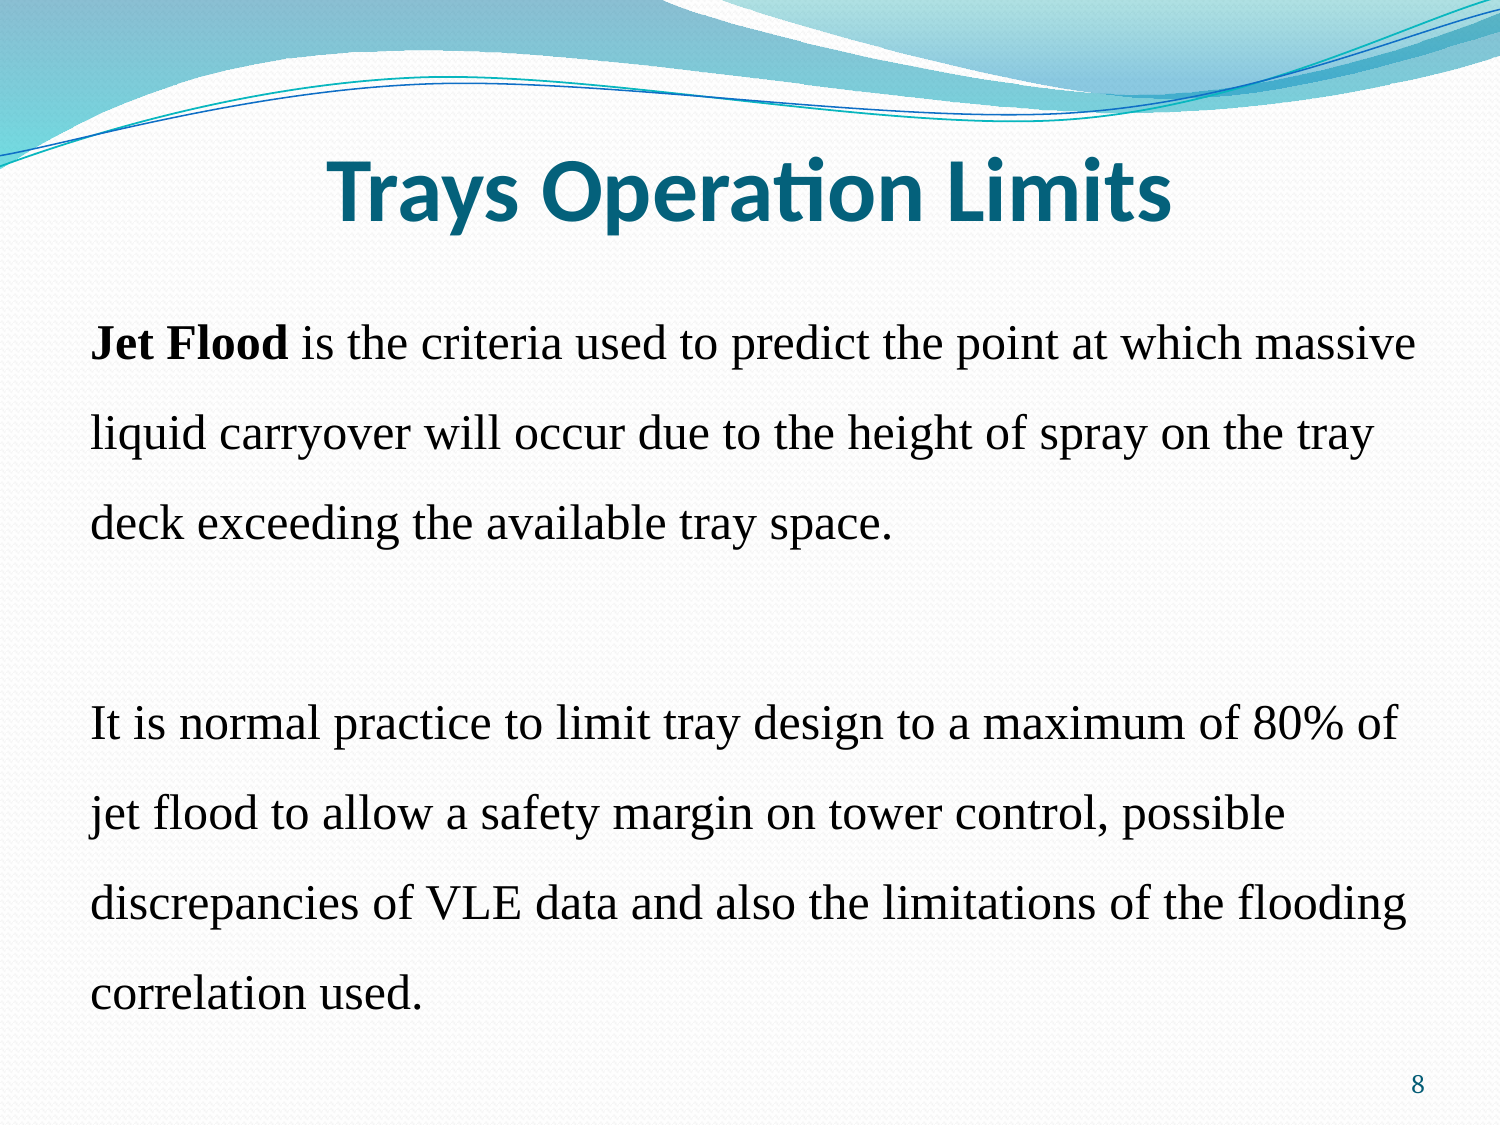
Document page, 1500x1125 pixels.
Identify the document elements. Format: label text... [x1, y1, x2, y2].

slide_number 8 [1299, 1042, 1425, 1103]
list Jet Flood is the criteria used to predict the point at which massive liquid carryover will occur due to the height of spray on the tray deck exceeding the available tray space. It is normal practice to limit tray design to a maximum of 80% of jet flood to allow a safety margin on tower control, possible discrepancies of VLE data and also the limitations of the flooding correlation used. [75, 272, 1450, 1075]
title Trays Operation Limits [75, 87, 1425, 272]
